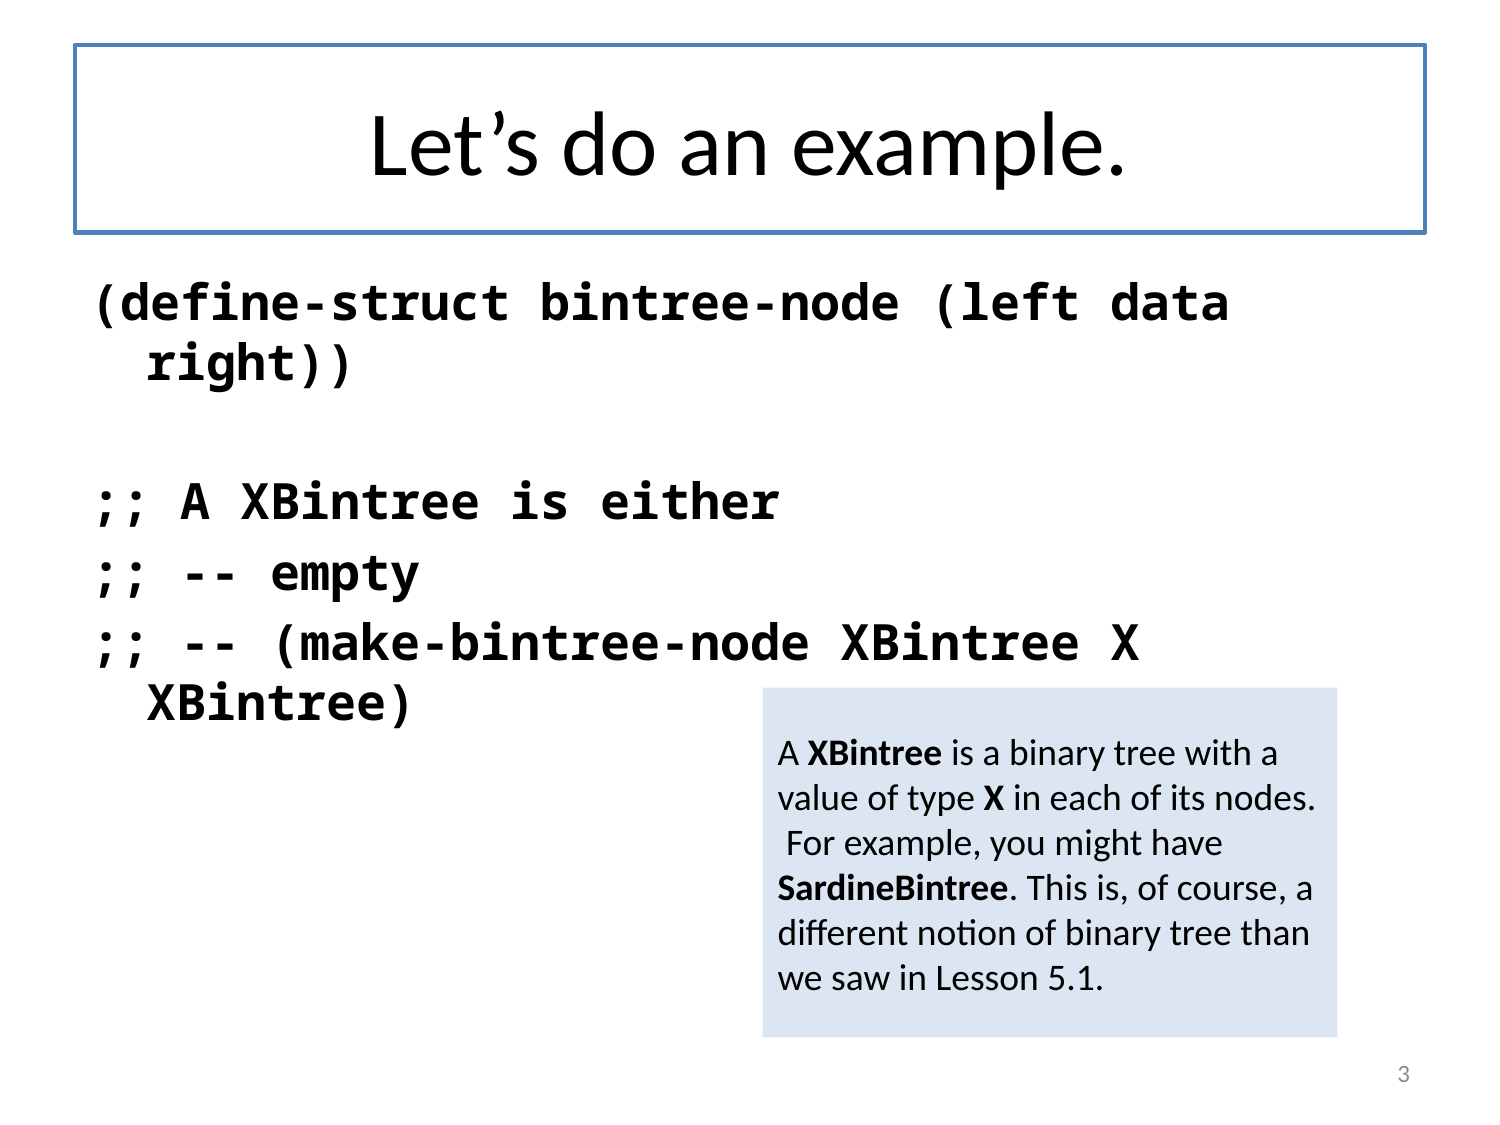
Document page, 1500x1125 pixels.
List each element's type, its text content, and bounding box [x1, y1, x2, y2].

list (define-struct bintree-node (left data right)) ;; A XBintree is either ;; -- empty ;; -- (make-bintree-node XBintree X XBintree) [75, 262, 1425, 1005]
text_box A XBintree is a binary tree with a value of type X in each of its nodes. For example, you might have SardineBintree. This is, of course, a different notion of binary tree than we saw in Lesson 5.1. [760, 685, 1340, 1040]
slide_number 3 [1074, 1042, 1425, 1103]
title Let’s do an example. [73, 43, 1427, 235]
